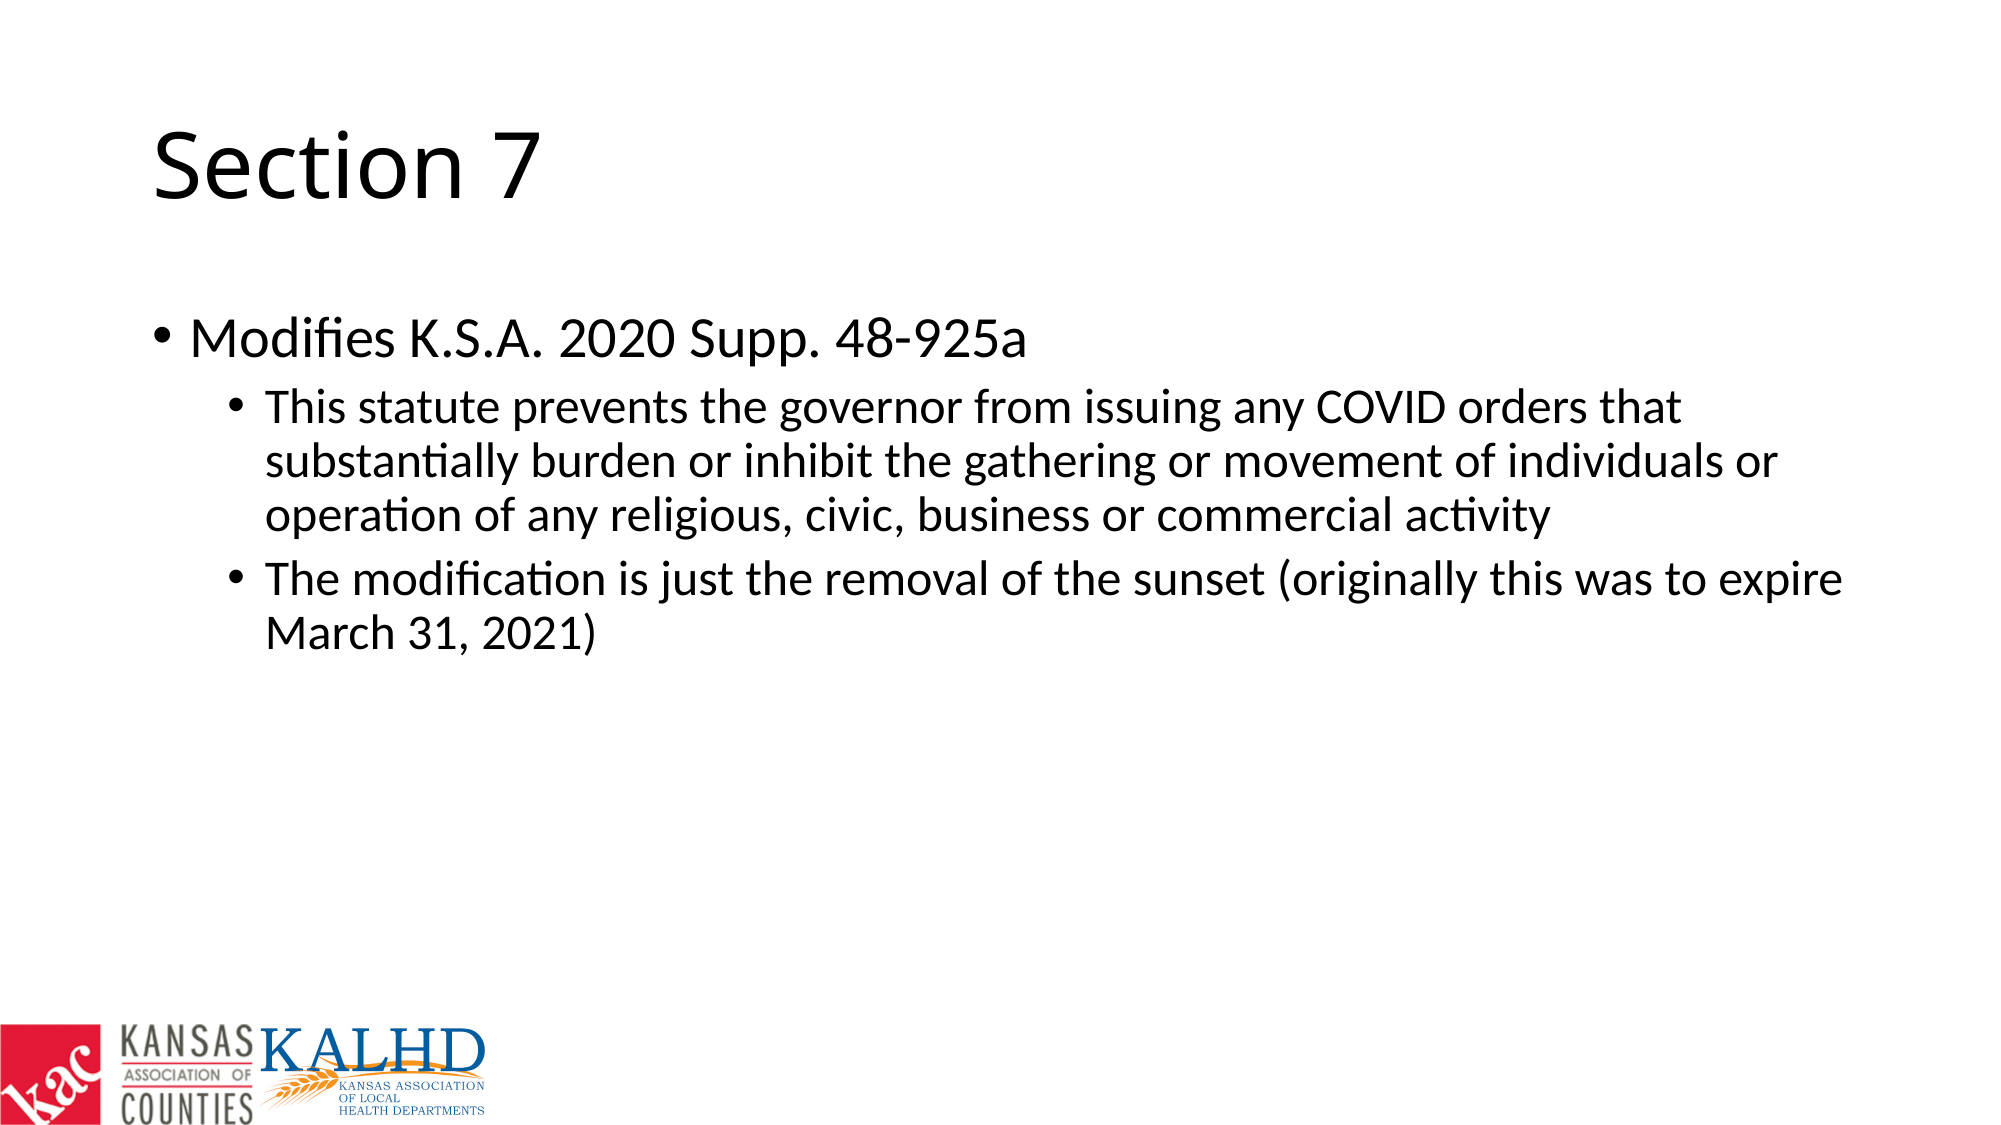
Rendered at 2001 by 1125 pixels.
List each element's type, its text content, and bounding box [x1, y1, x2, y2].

list Modifies K.S.A. 2020 Supp. 48-925a This statute prevents the governor from issuing any COVID orders that substantially burden or inhibit the gathering or movement of individuals or operation of any religious, civic, business or commercial activity The modification is just the removal of the sunset (originally this was to expire March 31, 2021) [137, 299, 1863, 1014]
picture [0, 1024, 489, 1125]
title Section 7 [137, 59, 1863, 278]
